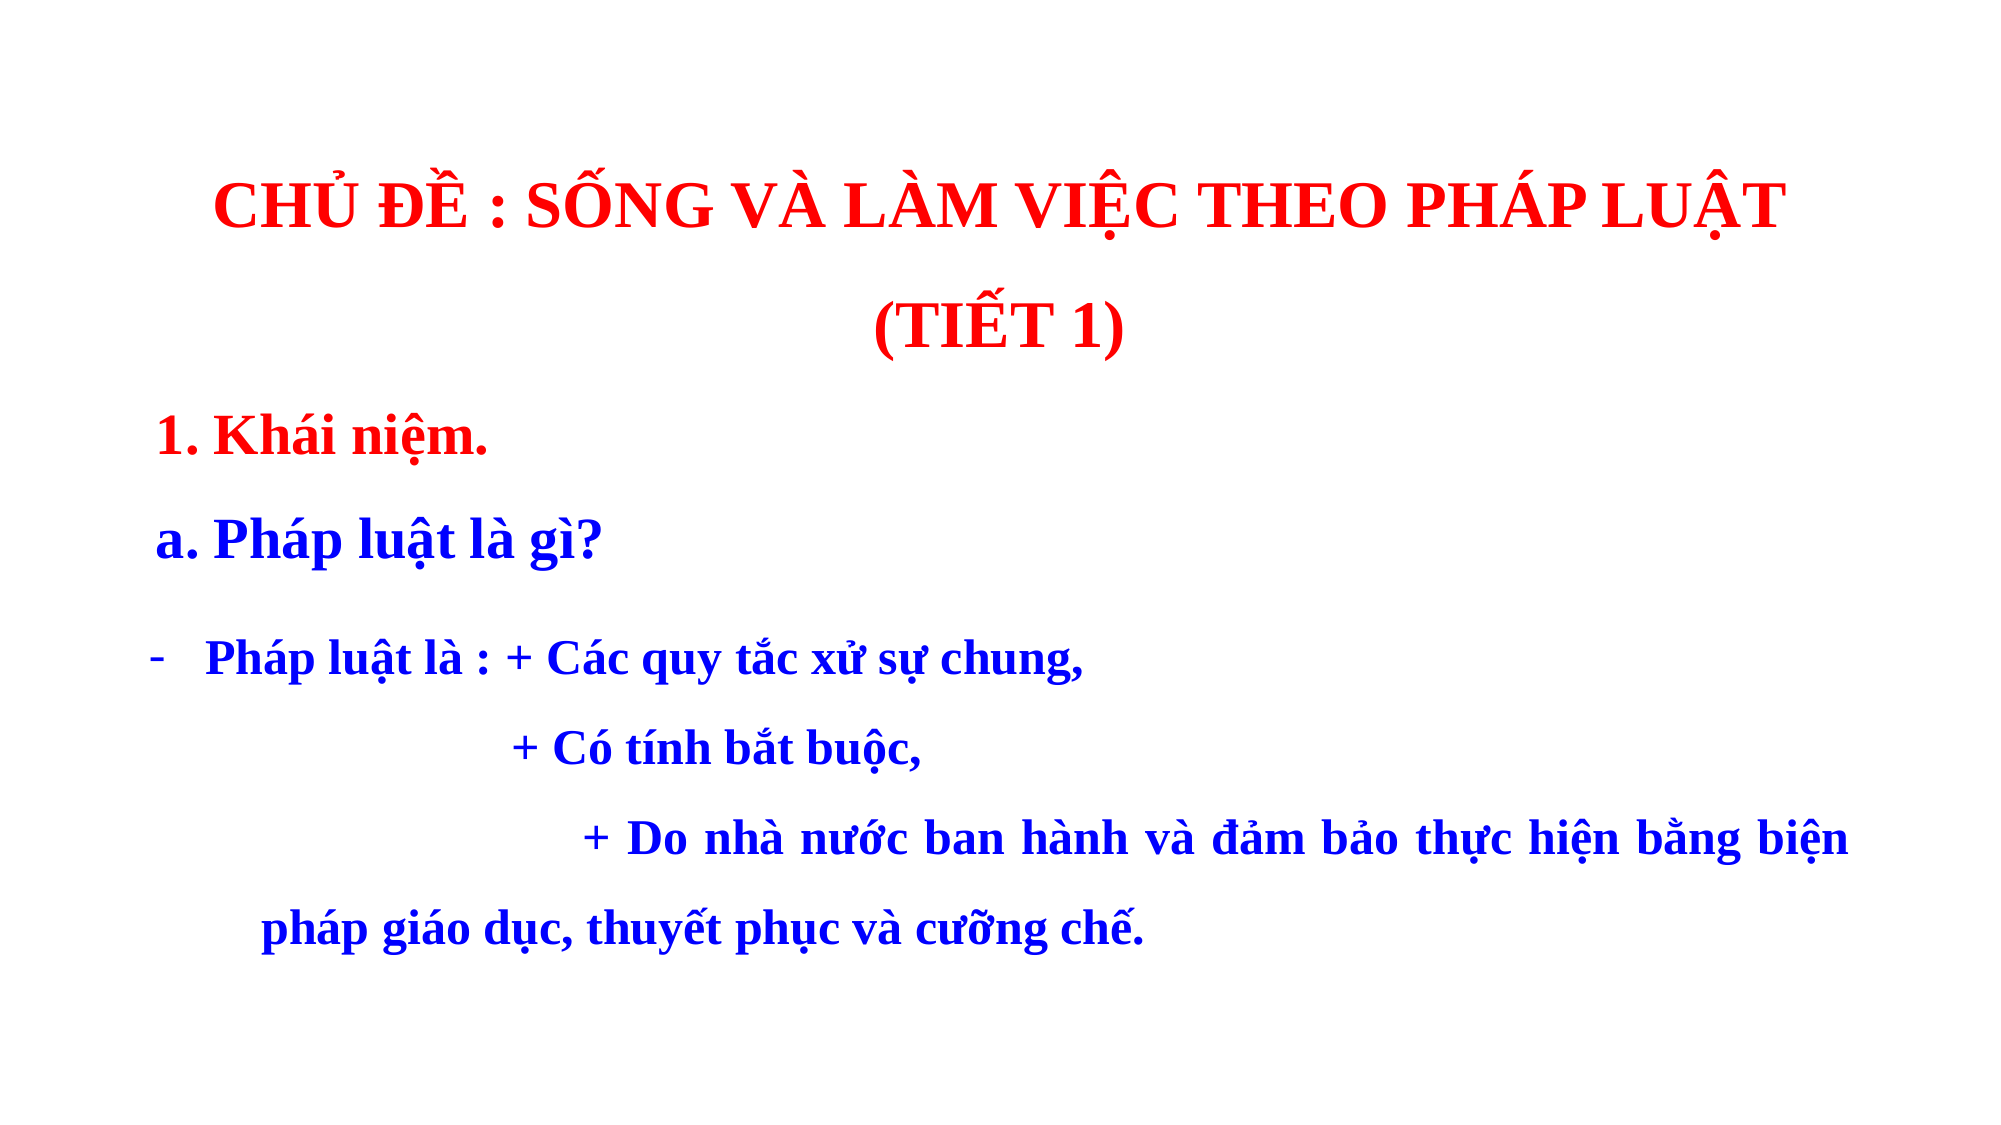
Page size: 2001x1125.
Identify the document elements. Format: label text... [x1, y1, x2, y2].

text_box Pháp luật là : + Các quy tắc xử sự chung, + Có tính bắt buộc, + Do nhà nước ban hành và đảm bảo thực hiện bằng biện pháp giáo dục, thuyết phục và cưỡng chế. [134, 586, 1865, 962]
text_box CHỦ ĐỀ : SỐNG VÀ LÀM VIỆC THEO PHÁP LUẬT (TIẾT 1) 1. Khái niệm. a. Pháp luật là gì? [25, 78, 1974, 613]
